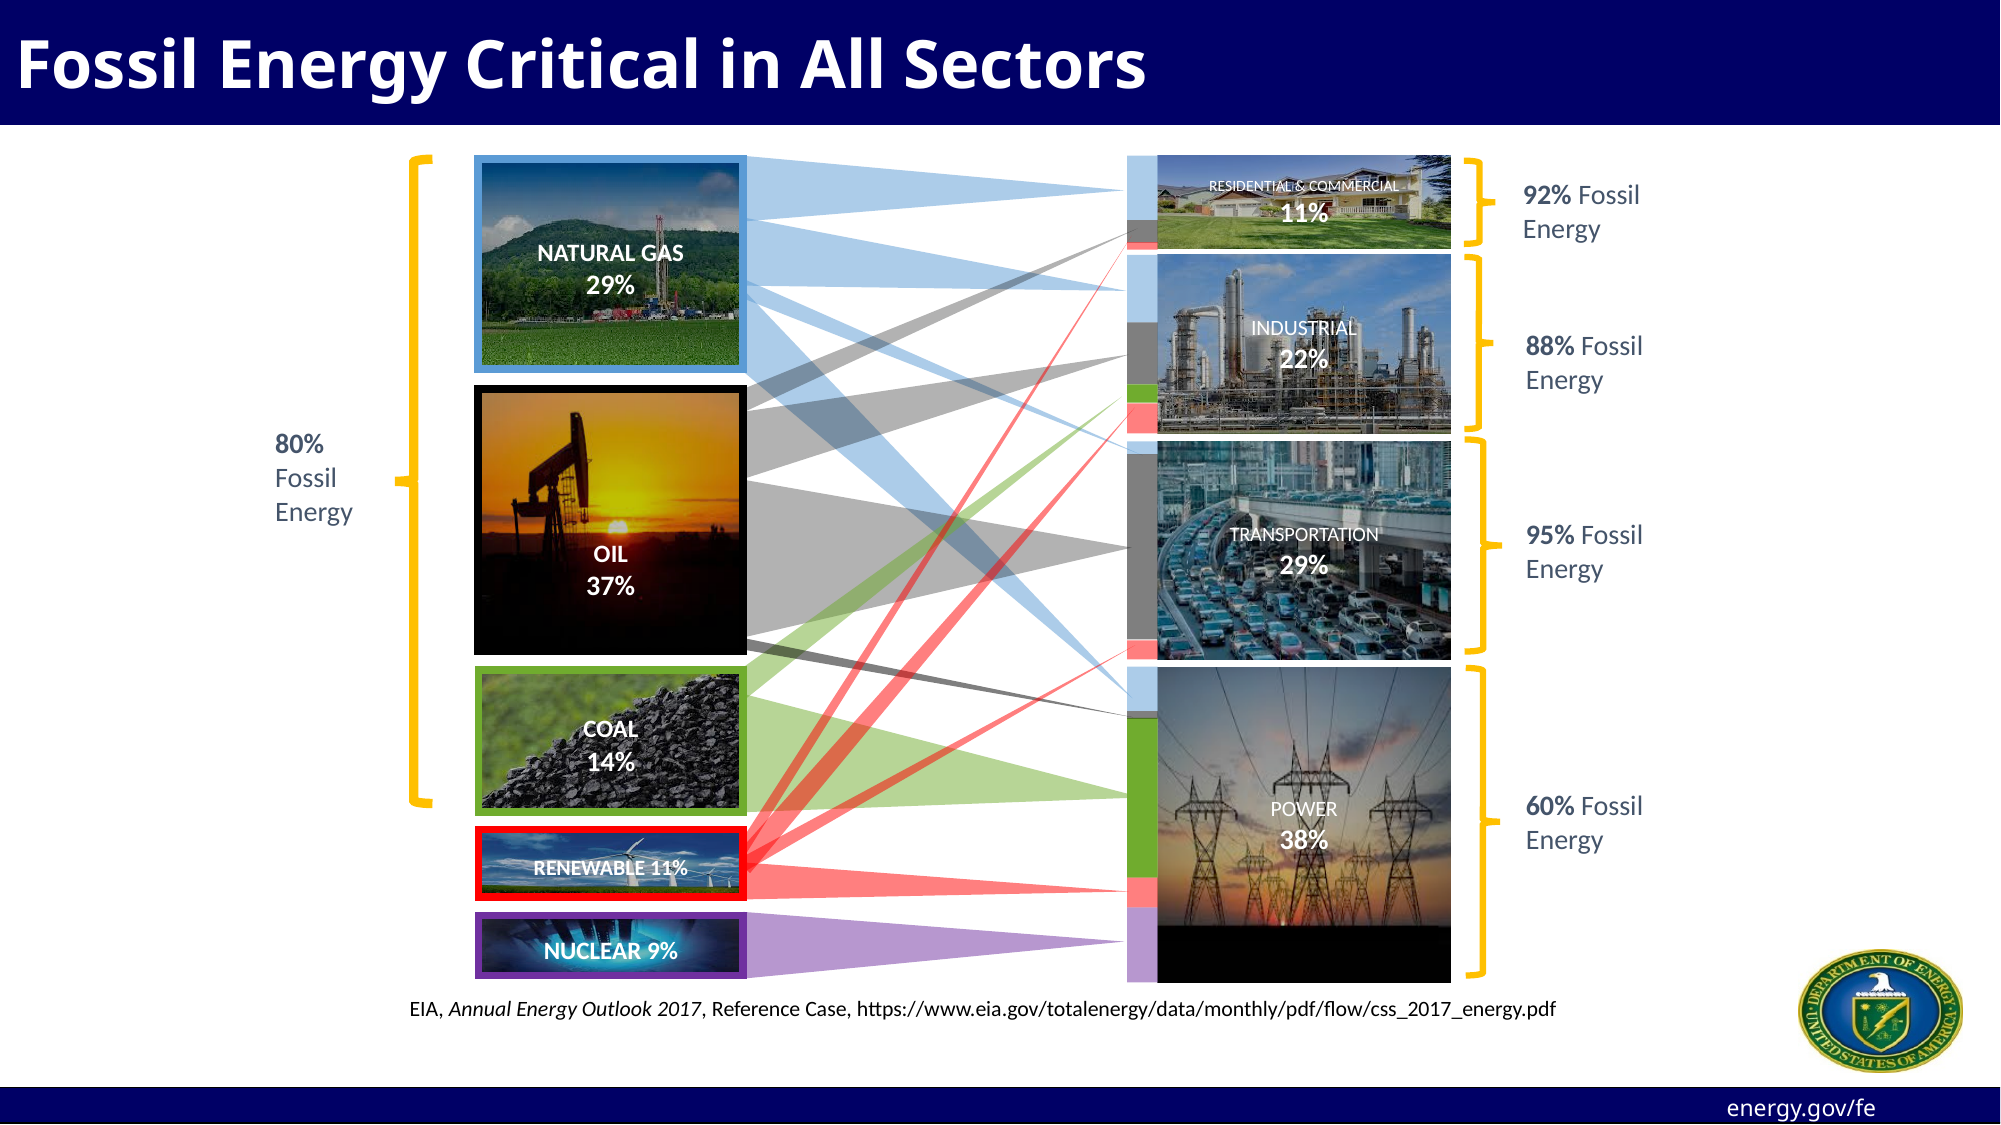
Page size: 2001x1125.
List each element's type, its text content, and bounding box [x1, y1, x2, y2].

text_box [260, 155, 1699, 983]
text_box EIA, Annual Energy Outlook 2017, Reference Case, https://www.eia.gov/totalenergy/data/monthly/pdf/flow/css_2017_energy.pdf [394, 986, 1662, 1012]
picture [1798, 949, 1963, 1073]
title Fossil Energy Critical in All Sectors [0, 4, 1567, 130]
